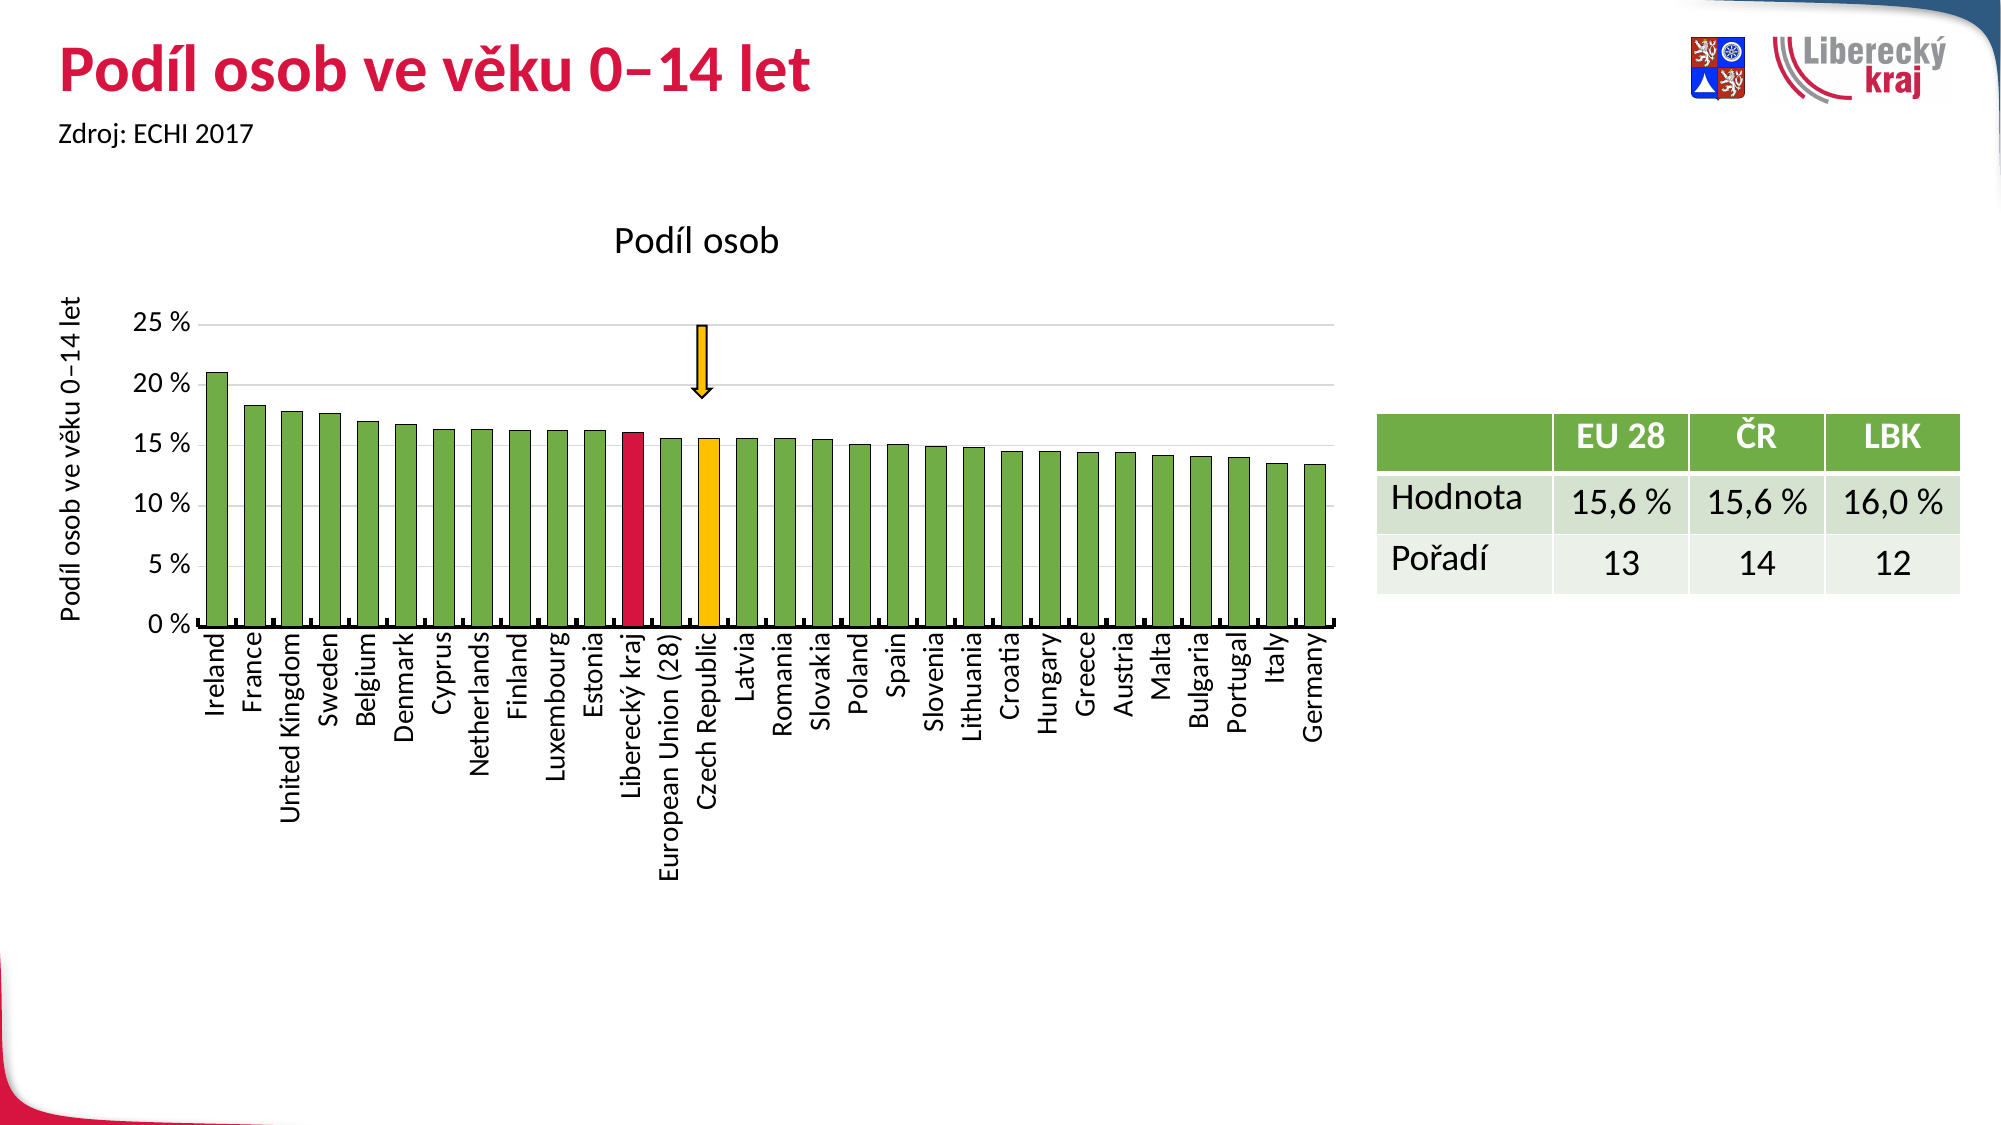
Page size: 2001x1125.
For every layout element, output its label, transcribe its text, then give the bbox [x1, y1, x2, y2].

chart [32, 212, 1361, 897]
table_cell 15,6 % [1690, 476, 1824, 534]
picture [1770, 31, 1954, 107]
table_cell 12 [1826, 535, 1960, 594]
title Podíl osob ve věku 0–14 let [44, 26, 1770, 130]
table_header EU 28 [1554, 414, 1688, 471]
table_header ČR [1690, 414, 1824, 471]
table_cell Pořadí [1377, 535, 1552, 594]
table_header LBK [1826, 414, 1960, 471]
table_cell 16,0 % [1826, 476, 1960, 534]
text_box Zdroj: ECHI 2017 [43, 107, 270, 157]
table_cell 15,6 % [1554, 476, 1688, 534]
table_header [1377, 414, 1552, 471]
table_cell 13 [1554, 535, 1688, 594]
table_cell Hodnota [1377, 476, 1552, 534]
table_cell 14 [1690, 535, 1824, 594]
